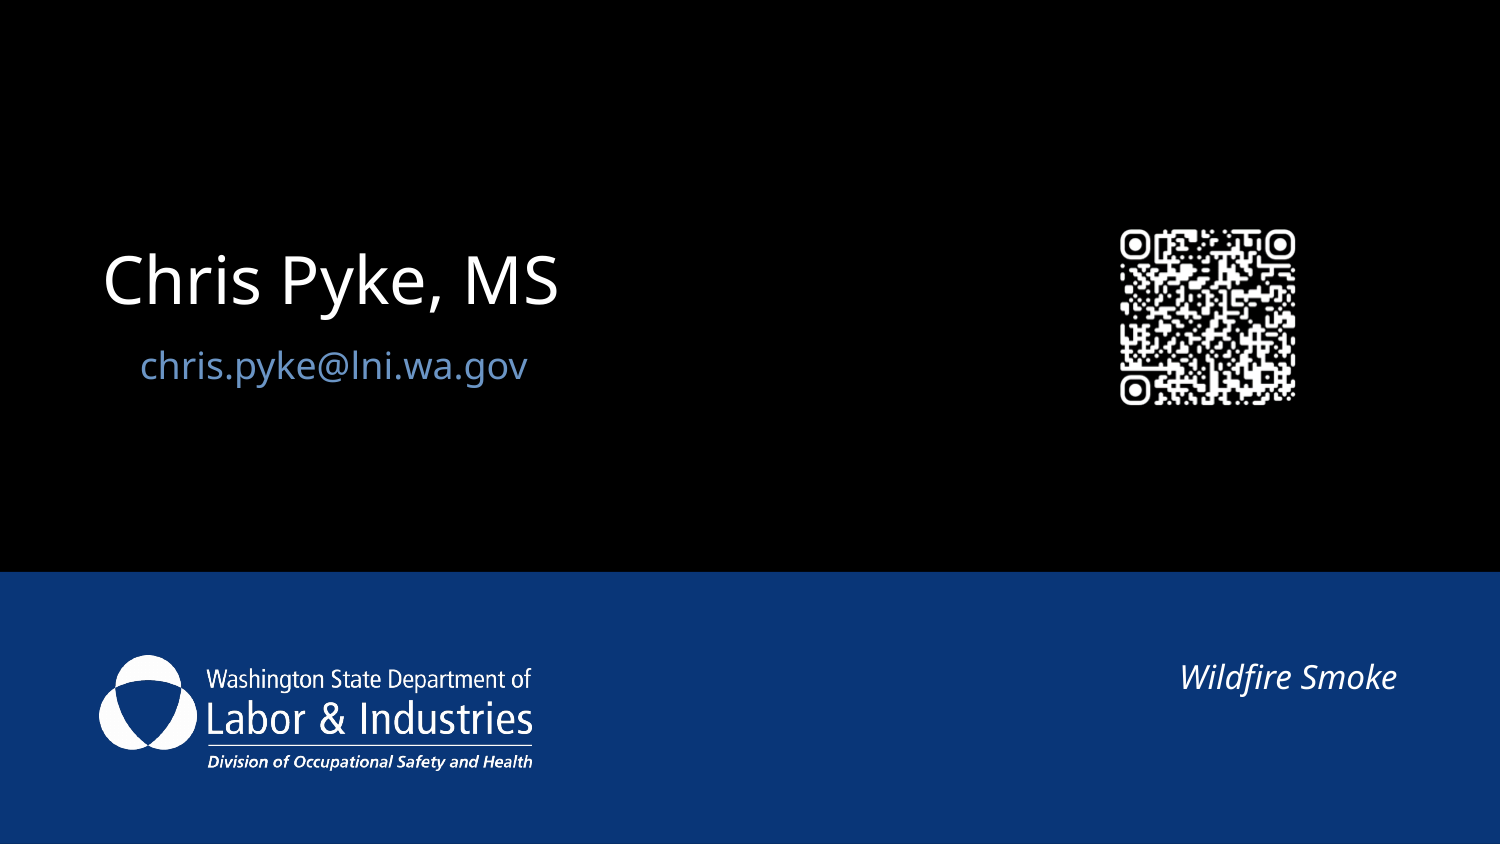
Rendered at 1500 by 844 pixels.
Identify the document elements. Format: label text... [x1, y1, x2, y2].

picture [1112, 221, 1304, 415]
picture [99, 655, 532, 771]
list Wildfire Smoke [737, 648, 1413, 750]
subtitle chris.pyke@lni.wa.gov [125, 334, 1063, 547]
